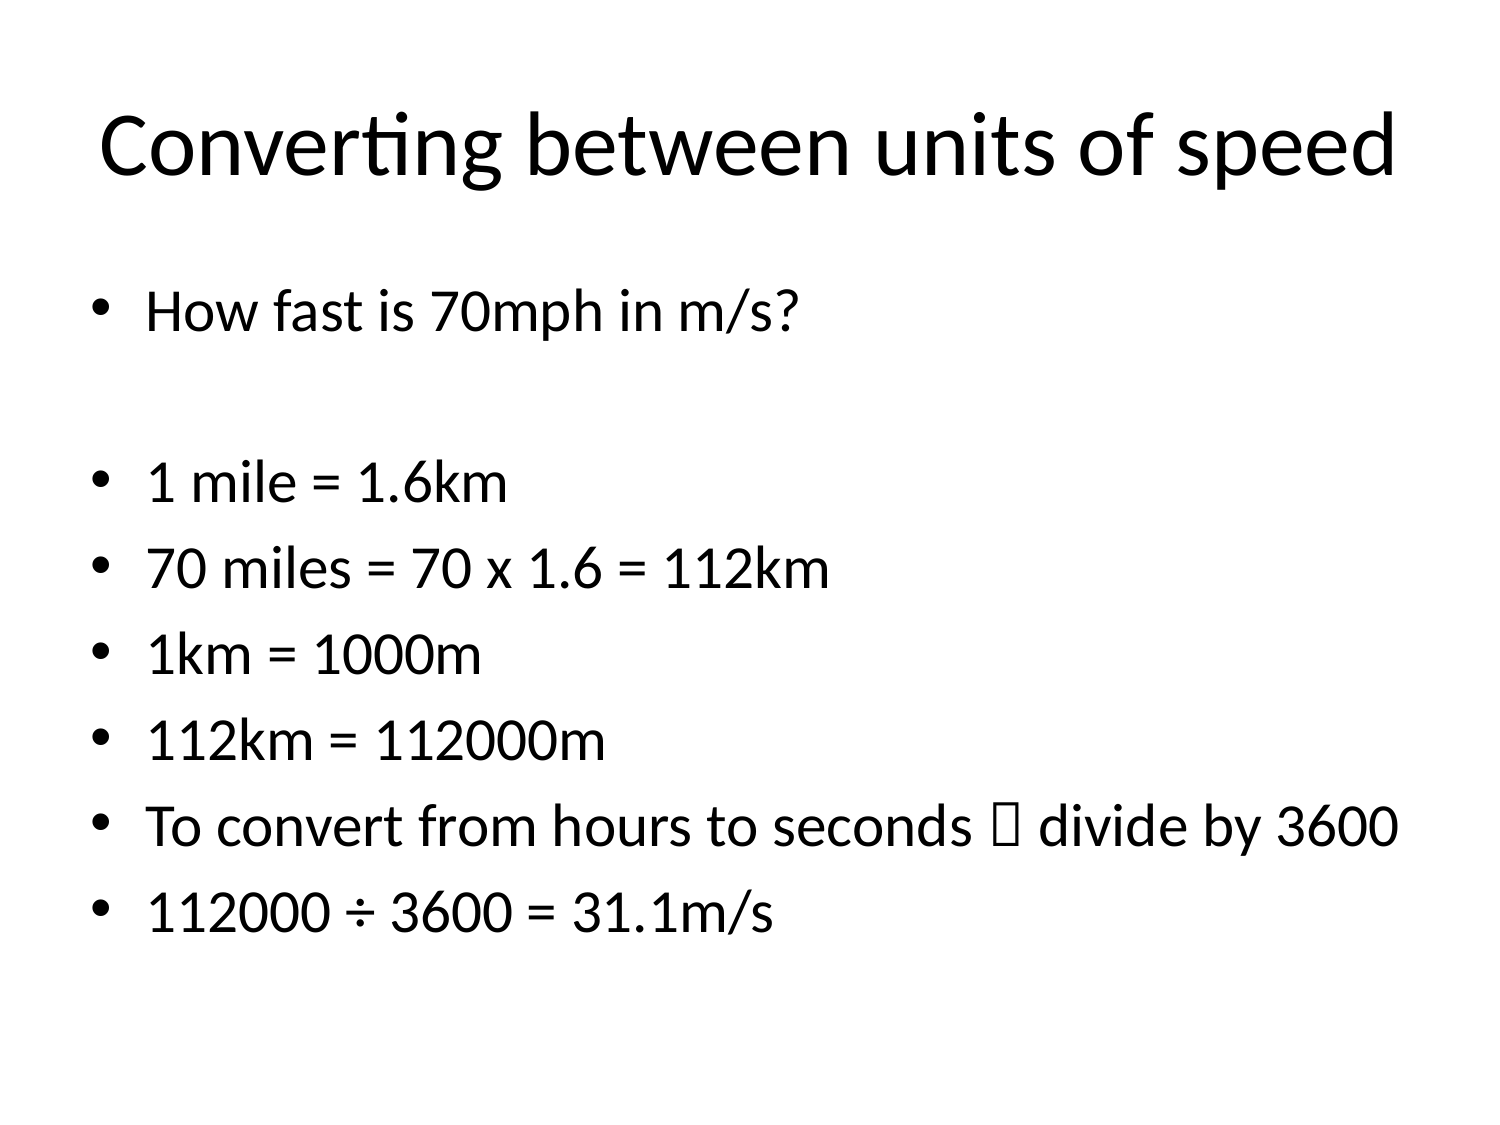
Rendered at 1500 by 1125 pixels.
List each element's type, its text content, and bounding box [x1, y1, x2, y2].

list How fast is 70mph in m/s? 1 mile = 1.6km 70 miles = 70 x 1.6 = 112km 1km = 1000m 112km = 112000m To convert from hours to seconds  divide by 3600 112000 ÷ 3600 = 31.1m/s [75, 262, 1425, 1005]
title Converting between units of speed [75, 45, 1425, 233]
